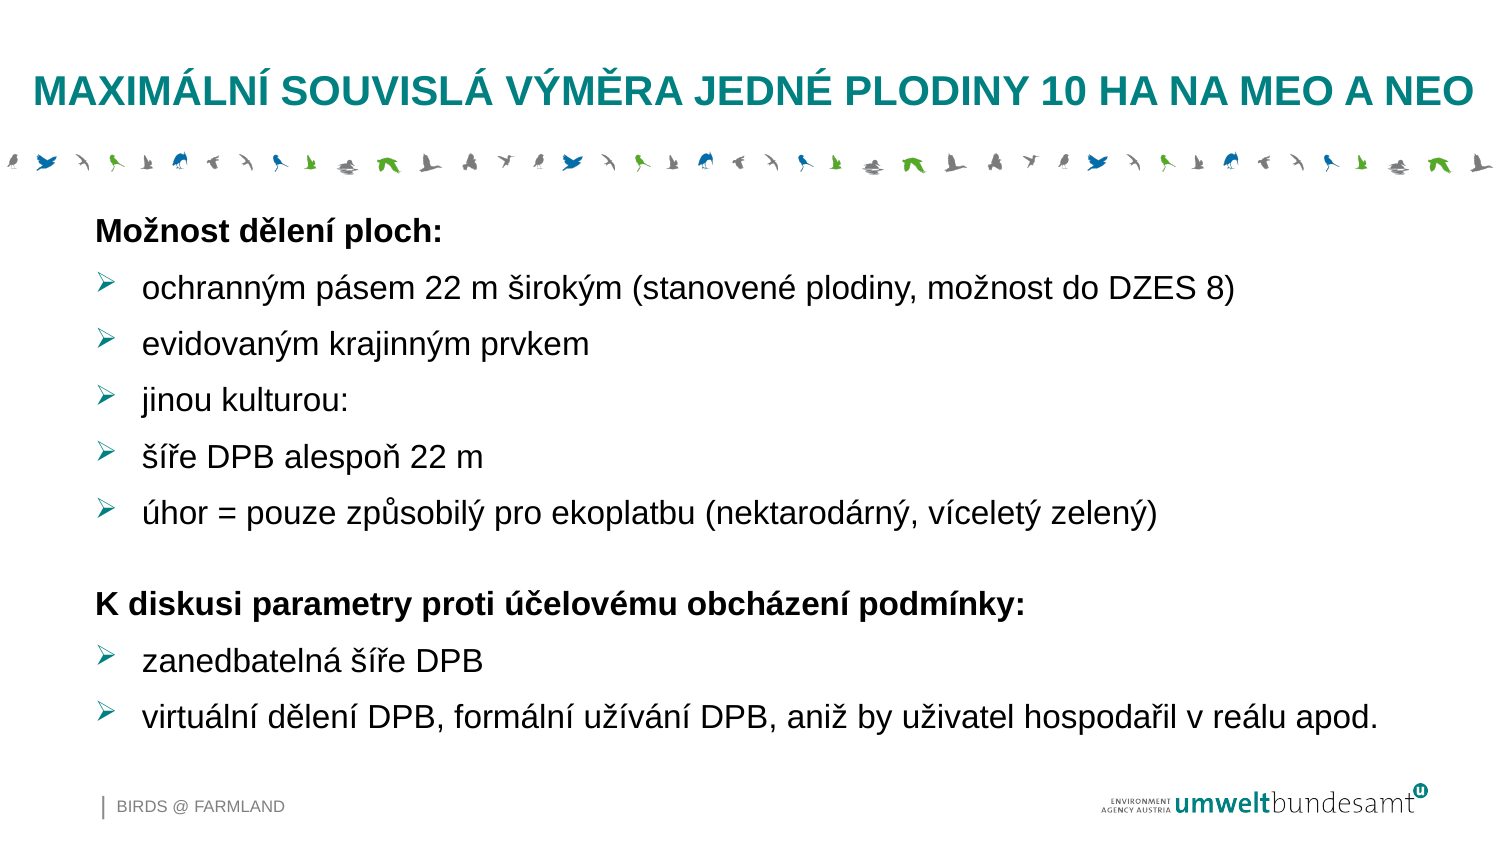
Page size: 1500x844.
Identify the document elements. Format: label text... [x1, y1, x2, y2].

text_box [7, 151, 1500, 178]
text_box Možnost dělení ploch: ochranným pásem 22 m širokým (stanovené plodiny, možnost do DZES 8) evidovaným krajinným prvkem jinou kulturou: šíře DPB alespoň 22 m úhor = pouze způsobilý pro ekoplatbu (nektarodárný, víceletý zelený) K diskusi parametry proti účelovému obcházení podmínky: zanedbatelná šíře DPB virtuální dělení DPB, formální užívání DPB, aniž by uživatel hospodařil v reálu apod. [80, 198, 1440, 743]
title MAXIMÁLNÍ SOUVISLÁ VÝMĚRA JEDNÉ PLODINY 10 HA NA MEO A NEO [16, 37, 1492, 139]
picture [1101, 783, 1428, 813]
